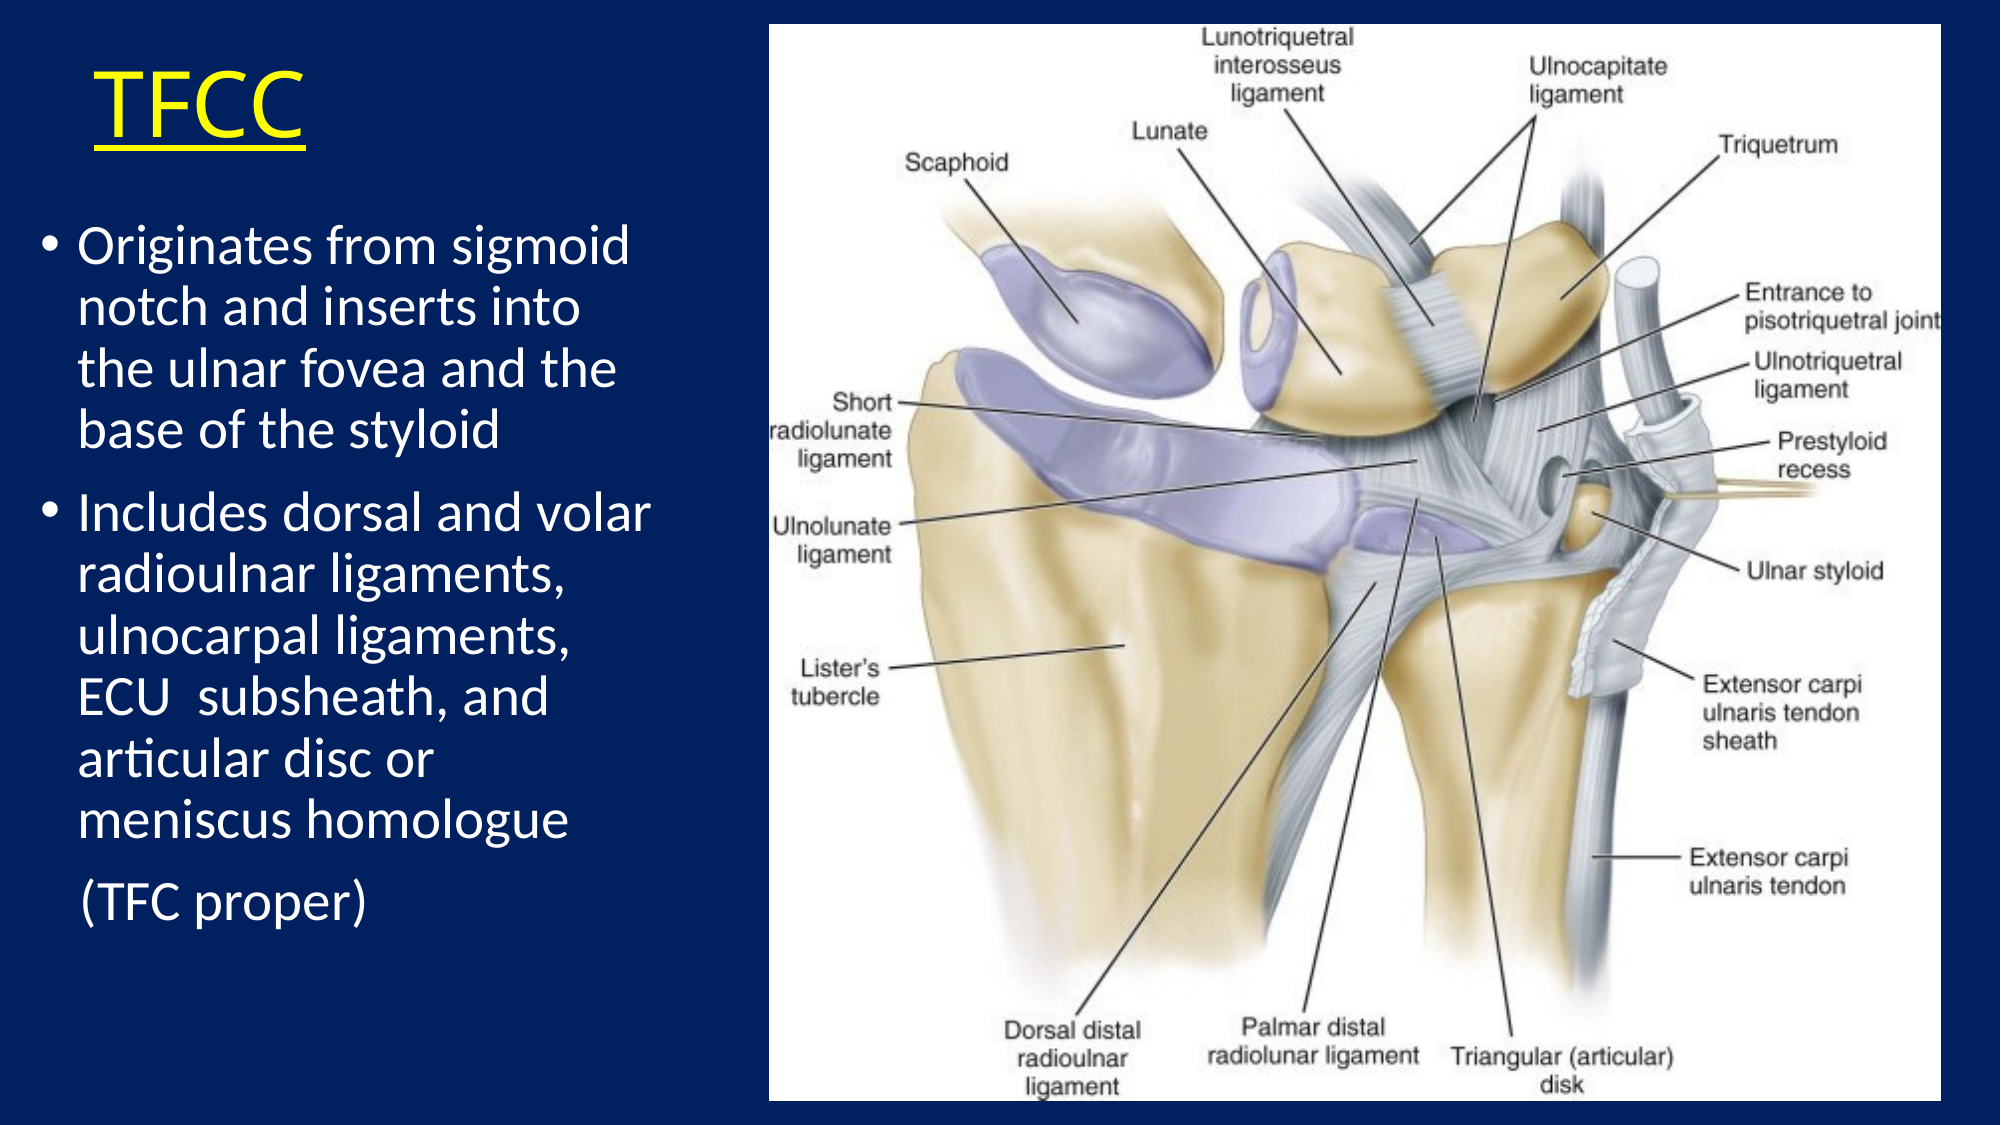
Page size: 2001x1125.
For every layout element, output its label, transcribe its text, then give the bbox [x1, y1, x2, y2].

picture [769, 24, 1941, 1101]
title TFCC [37, 39, 363, 177]
list Originates from sigmoid notch and inserts into the ulnar fovea and the base of the styloid Includes dorsal and volar radioulnar ligaments, ulnocarpal ligaments, ECU subsheath, and articular disc or meniscus homologue (TFC proper) [25, 207, 675, 950]
